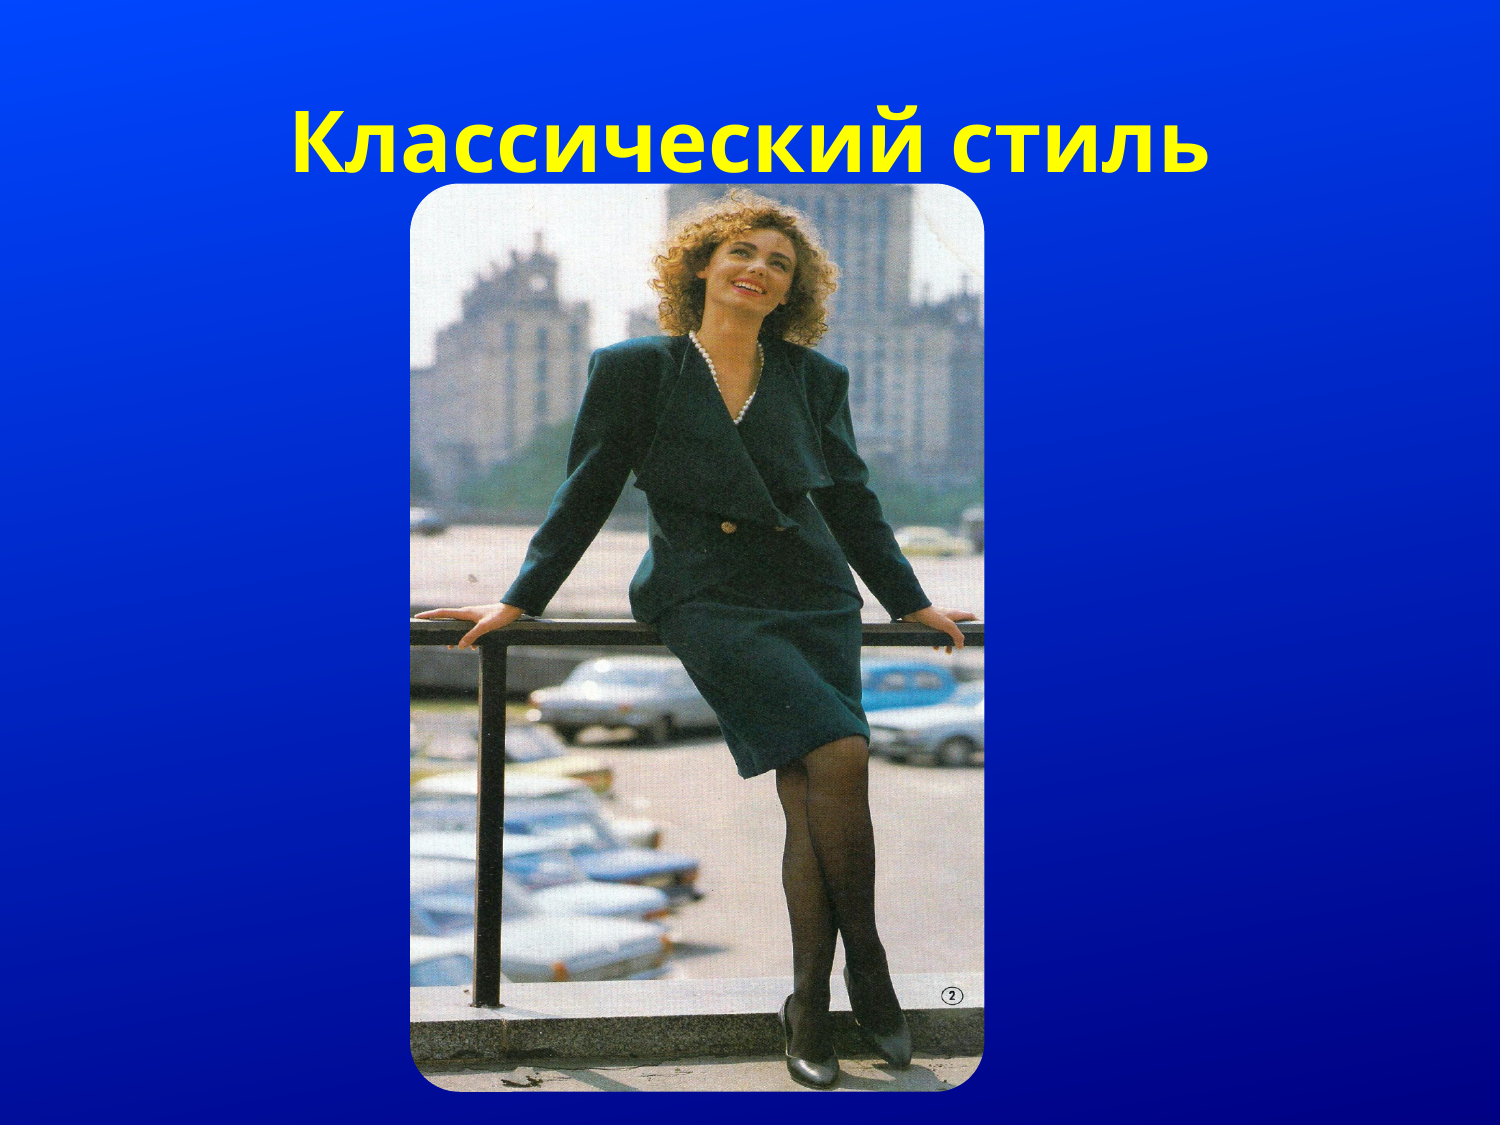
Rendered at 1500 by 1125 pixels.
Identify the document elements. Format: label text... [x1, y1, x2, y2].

title Классический стиль [75, 45, 1425, 233]
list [409, 183, 985, 1092]
